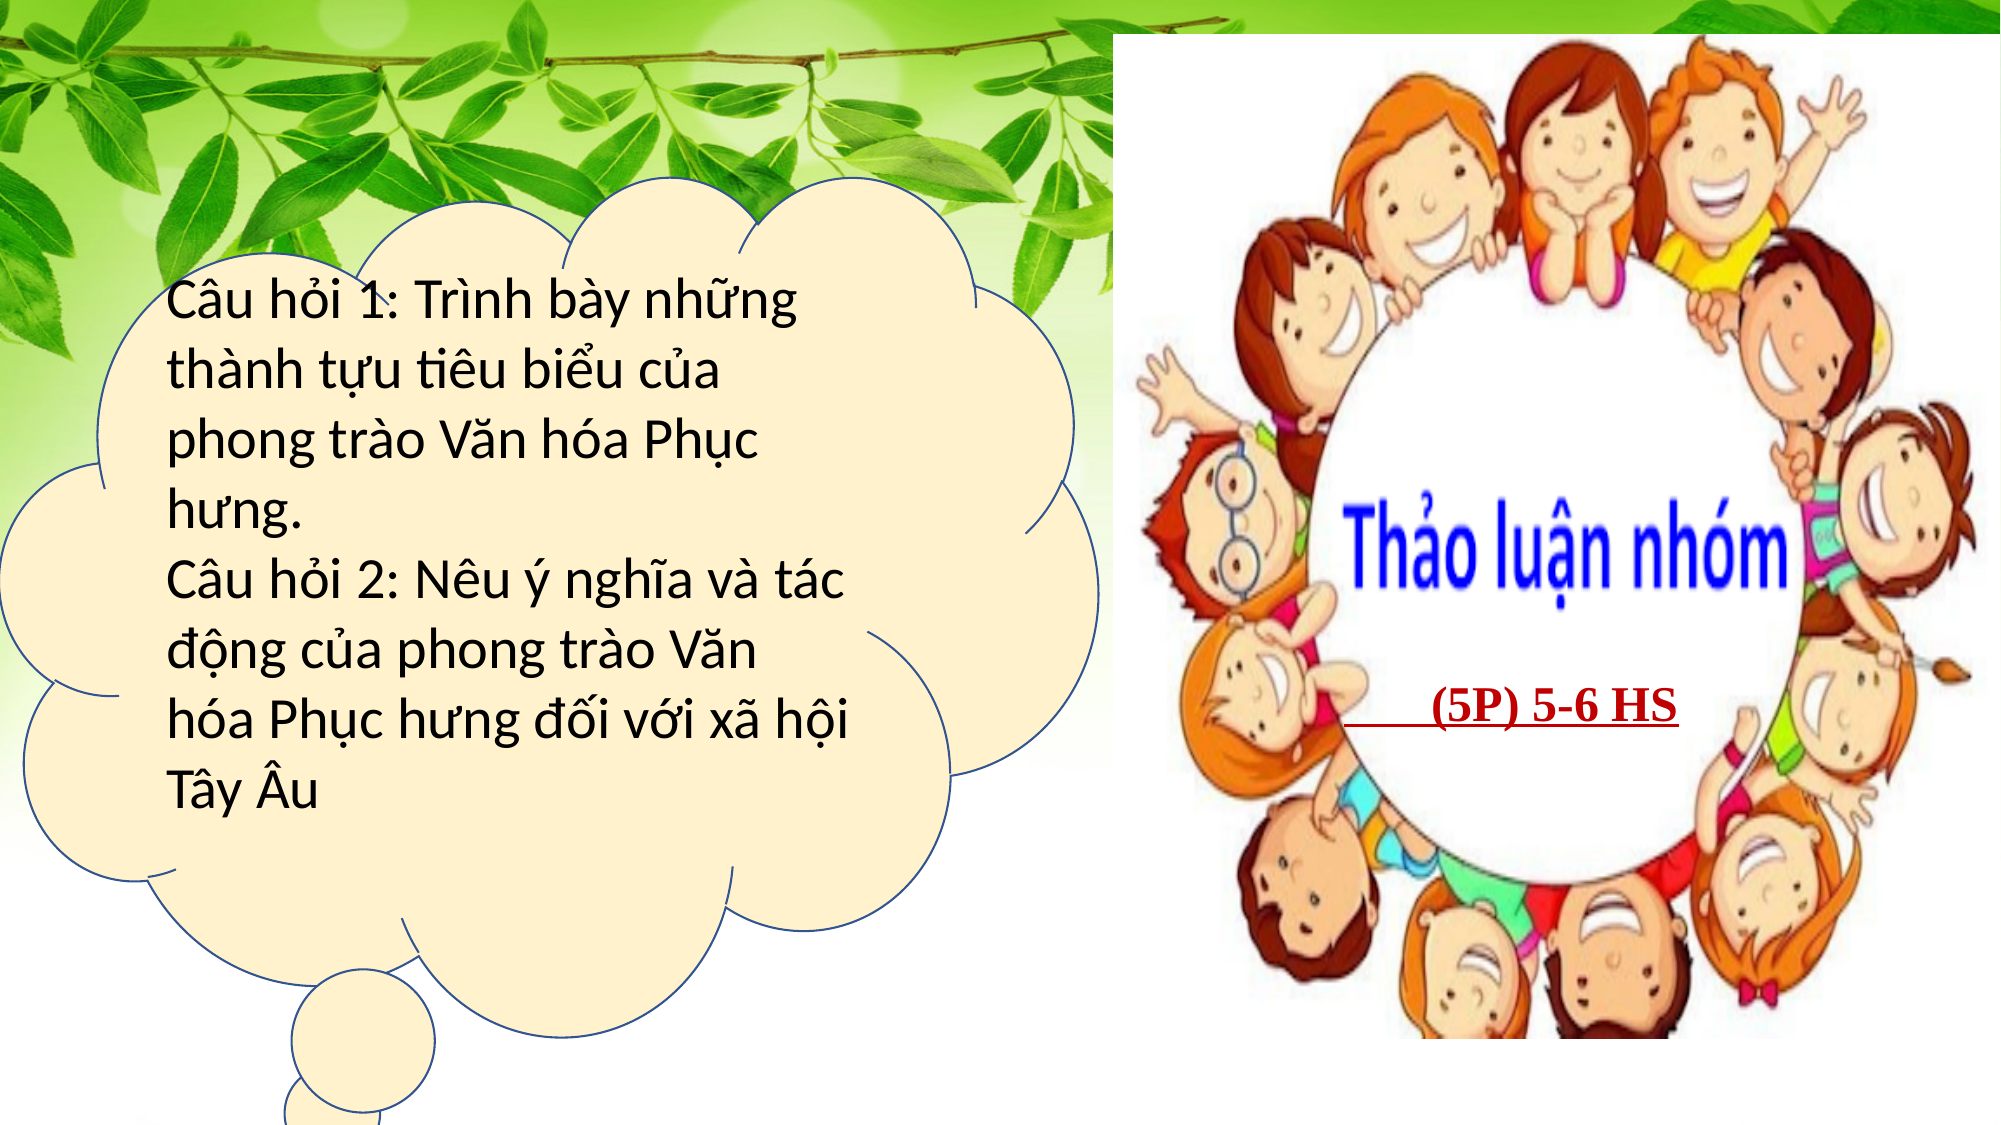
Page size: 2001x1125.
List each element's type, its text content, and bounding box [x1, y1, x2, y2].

text_box Câu hỏi 1: Trình bày những thành tựu tiêu biểu của phong trào Văn hóa Phục hưng. Câu hỏi 2: Nêu ý nghĩa và tác động của phong trào Văn hóa Phục hưng đối với xã hội Tây Âu [0, 176, 1100, 1125]
picture [0, 0, 2001, 1125]
picture [0, 609, 312, 1125]
